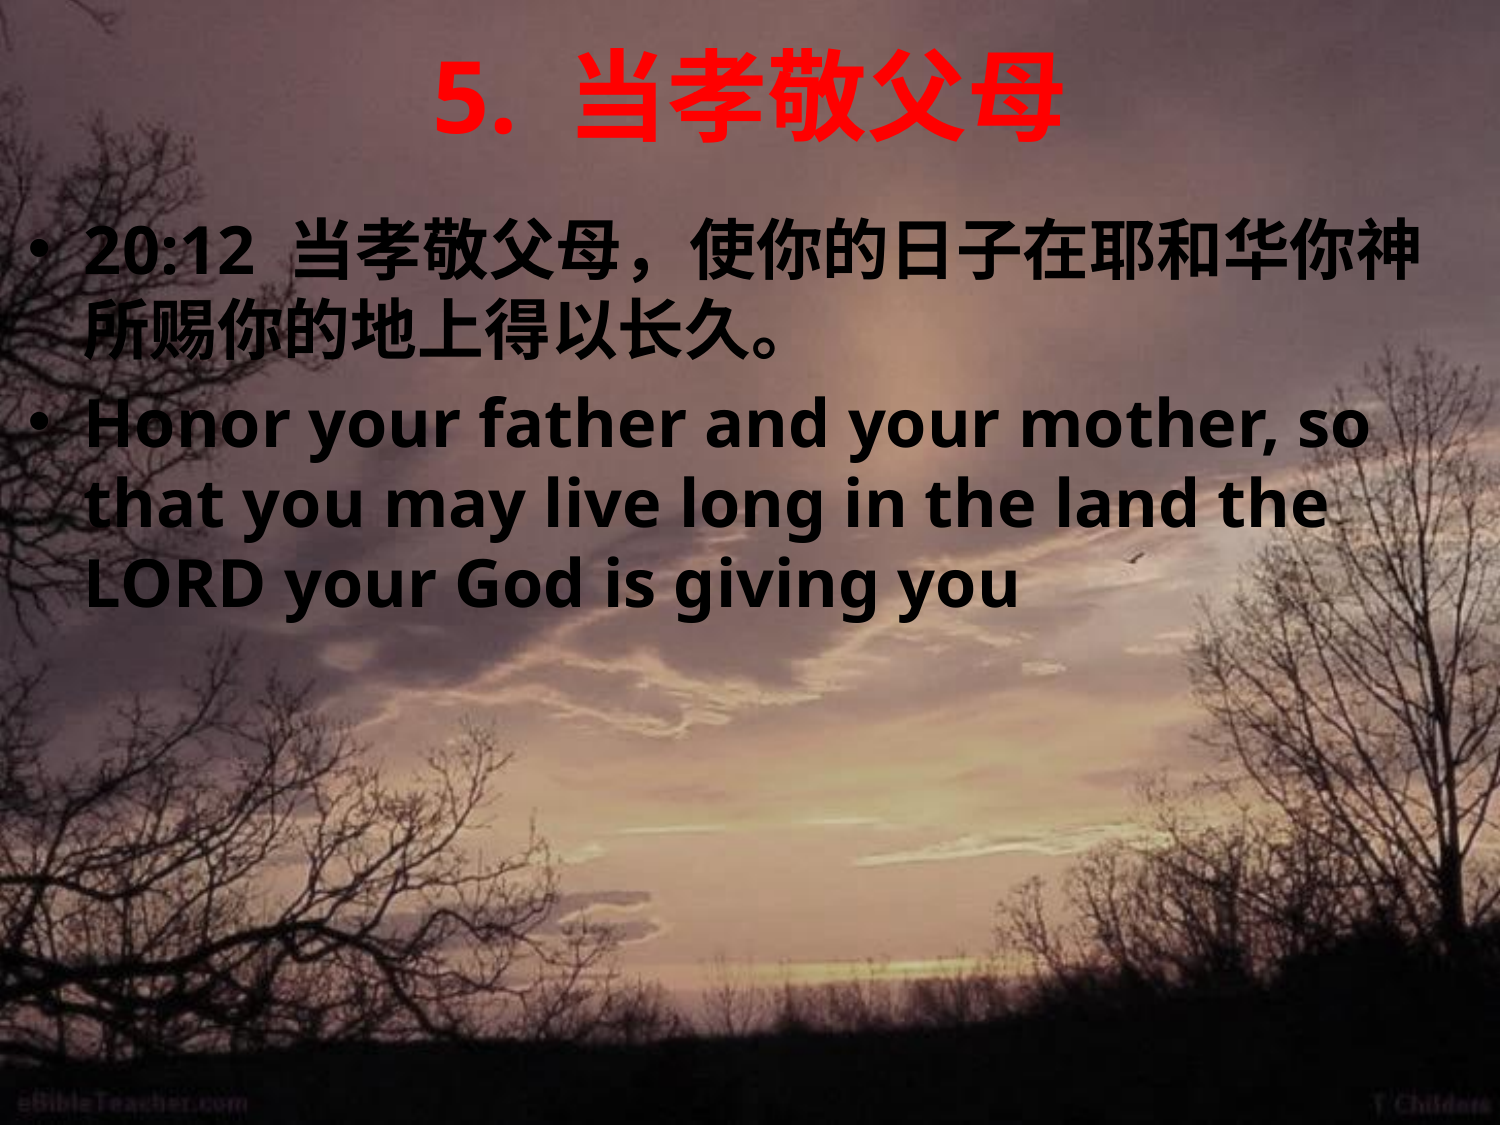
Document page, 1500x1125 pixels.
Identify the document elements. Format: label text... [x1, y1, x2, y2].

list 20:12 当孝敬父母，使你的日子在耶和华你神所赐你的地上得以长久。 Honor your father and your mother, so that you may live long in the land the LORD your God is giving you [12, 200, 1500, 1075]
title 5. 当孝敬父母 [75, 0, 1425, 188]
picture [0, 0, 1500, 1125]
